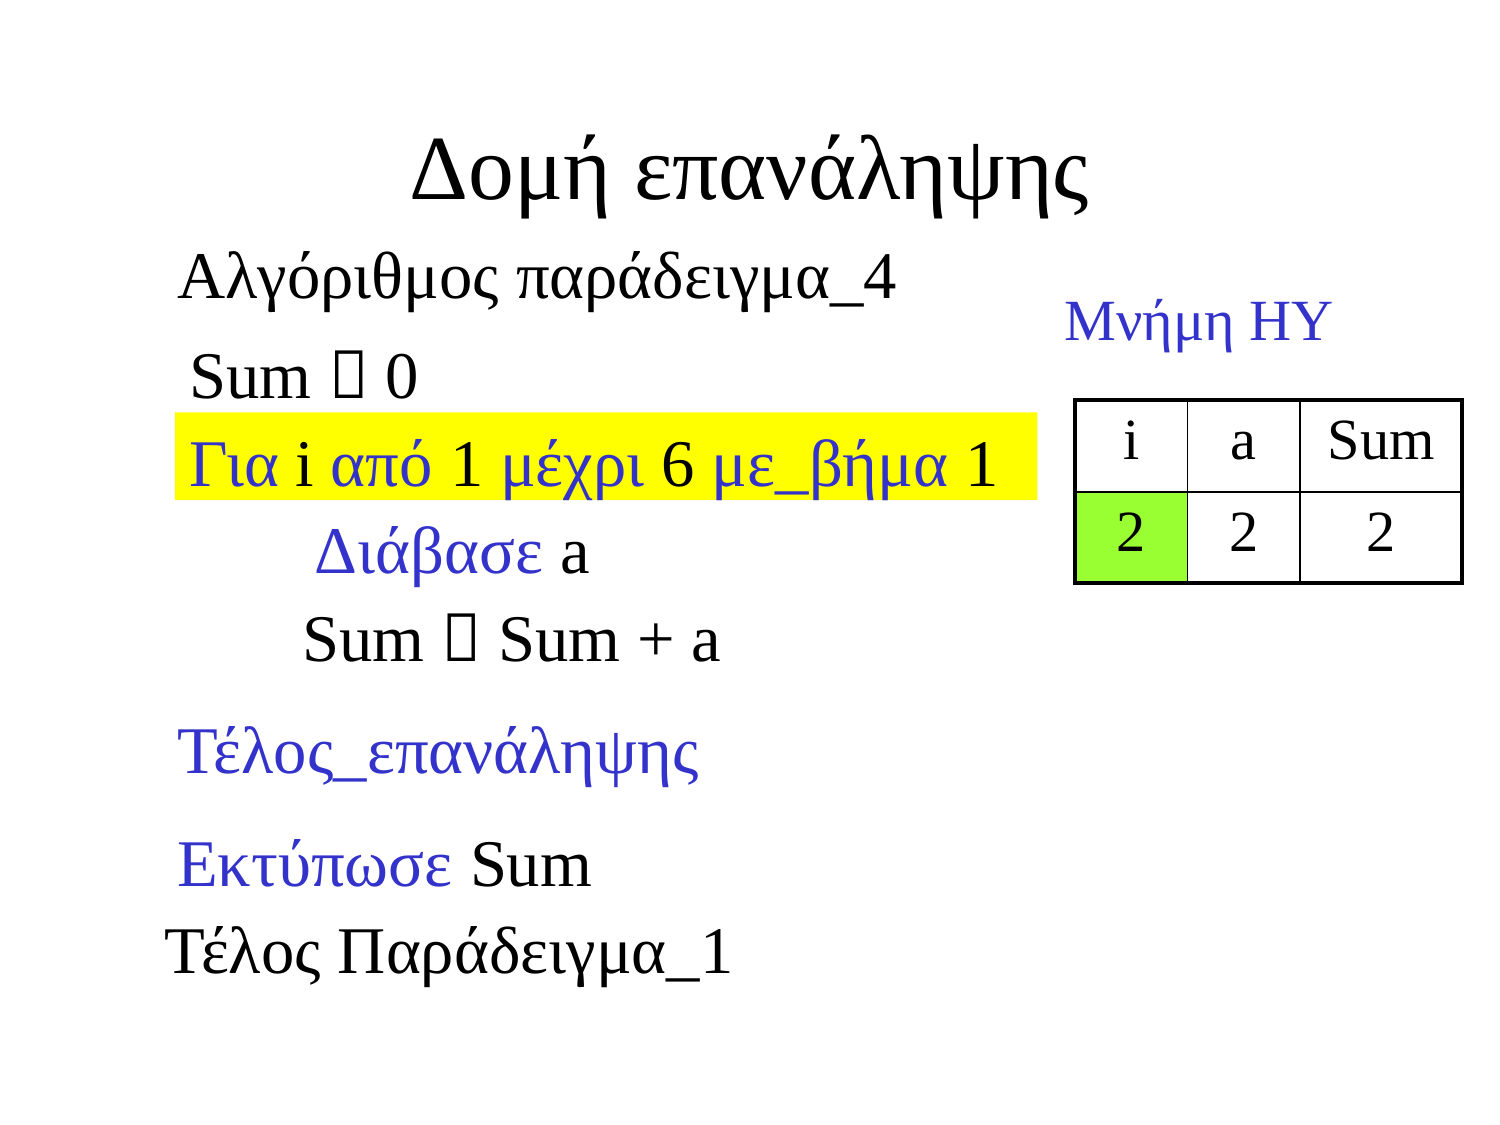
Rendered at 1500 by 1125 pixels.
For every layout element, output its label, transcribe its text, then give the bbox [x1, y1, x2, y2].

text_box Τέλος Παράδειγμα_1 [150, 900, 800, 1013]
text_box Εκτύπωσε Sum [162, 812, 788, 900]
text_box Sum  0 [174, 325, 563, 400]
table_cell 2 [1301, 493, 1460, 581]
text_box Τέλος_επανάληψης [162, 699, 875, 788]
table_header a [1188, 402, 1299, 491]
table_cell 2 [1077, 493, 1187, 581]
text_box Αλγόριθμος παράδειγμα_4 [162, 225, 1075, 325]
table_header Sum [1301, 402, 1460, 491]
text_box Για i από 1 μέχρι 6 με_βήμα 1 [174, 412, 1038, 500]
text_box Sum  Sum + a [287, 587, 788, 675]
text_box Διάβασε a [299, 499, 698, 587]
table_cell 2 [1188, 493, 1299, 581]
table_header i [1077, 402, 1187, 491]
text_box Δομή επανάληψης [112, 99, 1388, 225]
text_box Μνήμη ΗΥ [1050, 275, 1375, 360]
